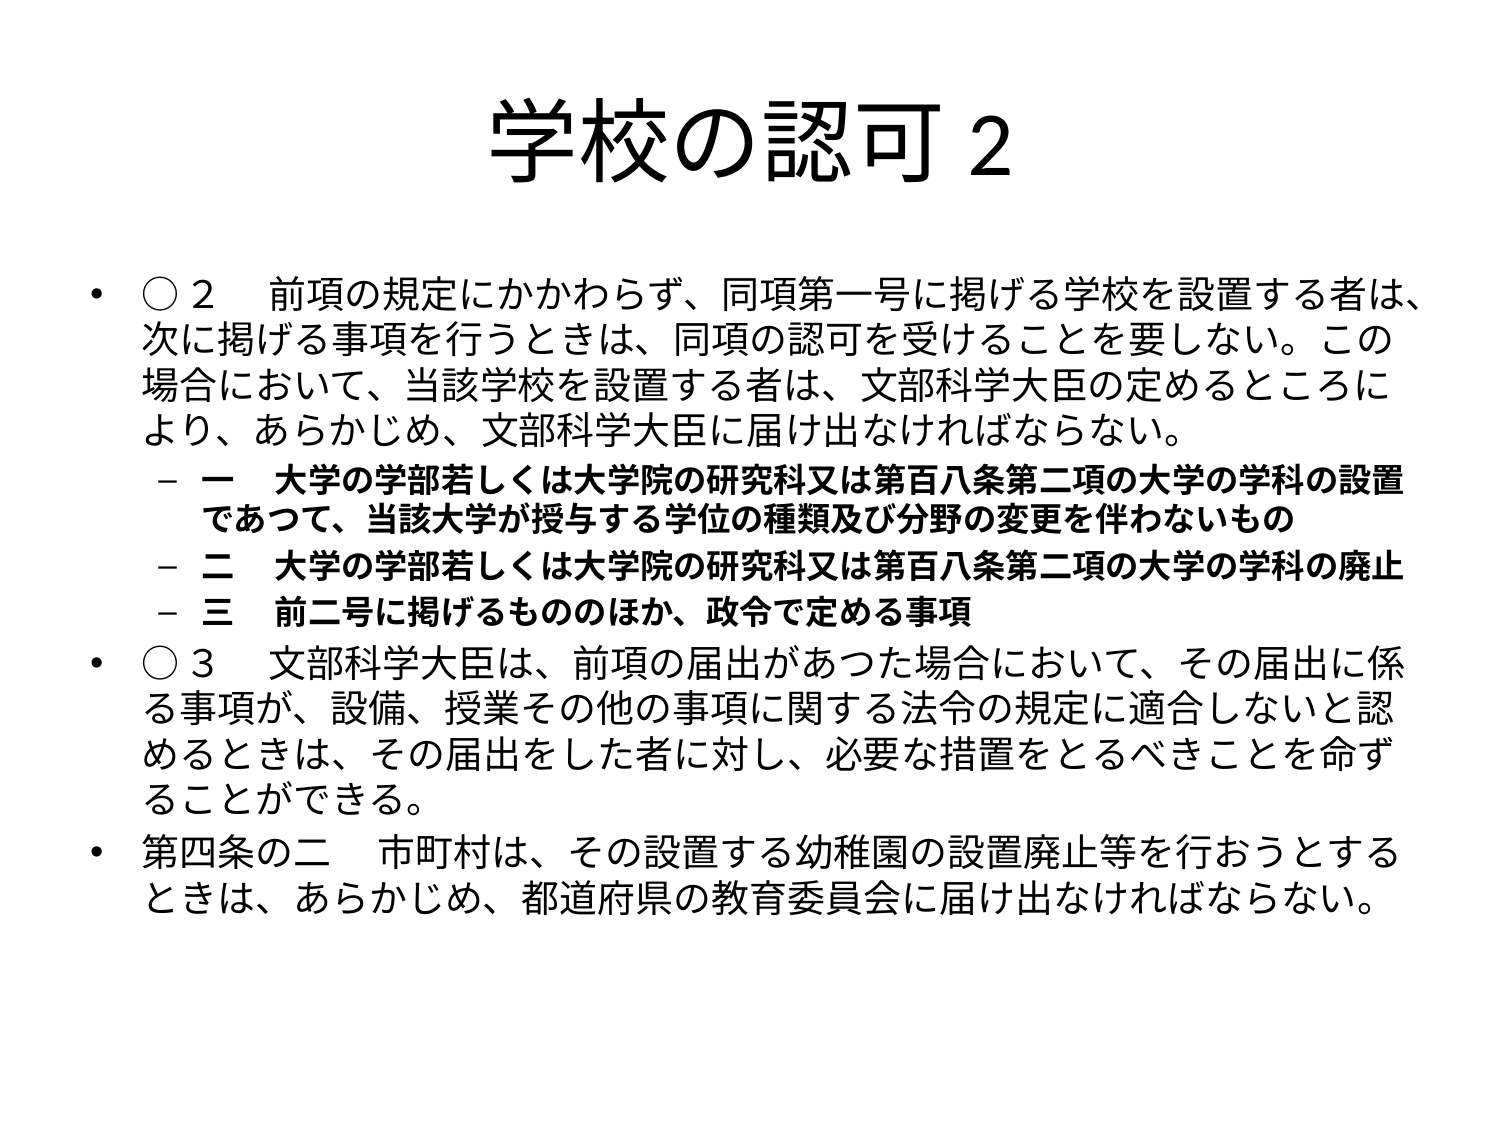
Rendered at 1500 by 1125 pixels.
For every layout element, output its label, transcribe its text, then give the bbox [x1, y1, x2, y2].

title 学校の認可2 [75, 45, 1425, 233]
list ○２ 前項の規定にかかわらず、同項第一号に掲げる学校を設置する者は、次に掲げる事項を行うときは、同項の認可を受けることを要しない。この場合において、当該学校を設置する者は、文部科学大臣の定めるところにより、あらかじめ、文部科学大臣に届け出なければならない。 一 大学の学部若しくは大学院の研究科又は第百八条第二項の大学の学科の設置であつて、当該大学が授与する学位の種類及び分野の変更を伴わないもの 二 大学の学部若しくは大学院の研究科又は第百八条第二項の大学の学科の廃止 三 前二号に掲げるもののほか、政令で定める事項 ○３ 文部科学大臣は、前項の届出があつた場合において、その届出に係る事項が、設備、授業その他の事項に関する法令の規定に適合しないと認めるときは、その届出をした者に対し、必要な措置をとるべきことを命ずることができる。 第四条の二 市町村は、その設置する幼稚園の設置廃止等を行おうとするときは、あらかじめ、都道府県の教育委員会に届け出なければならない。 [75, 262, 1425, 1005]
